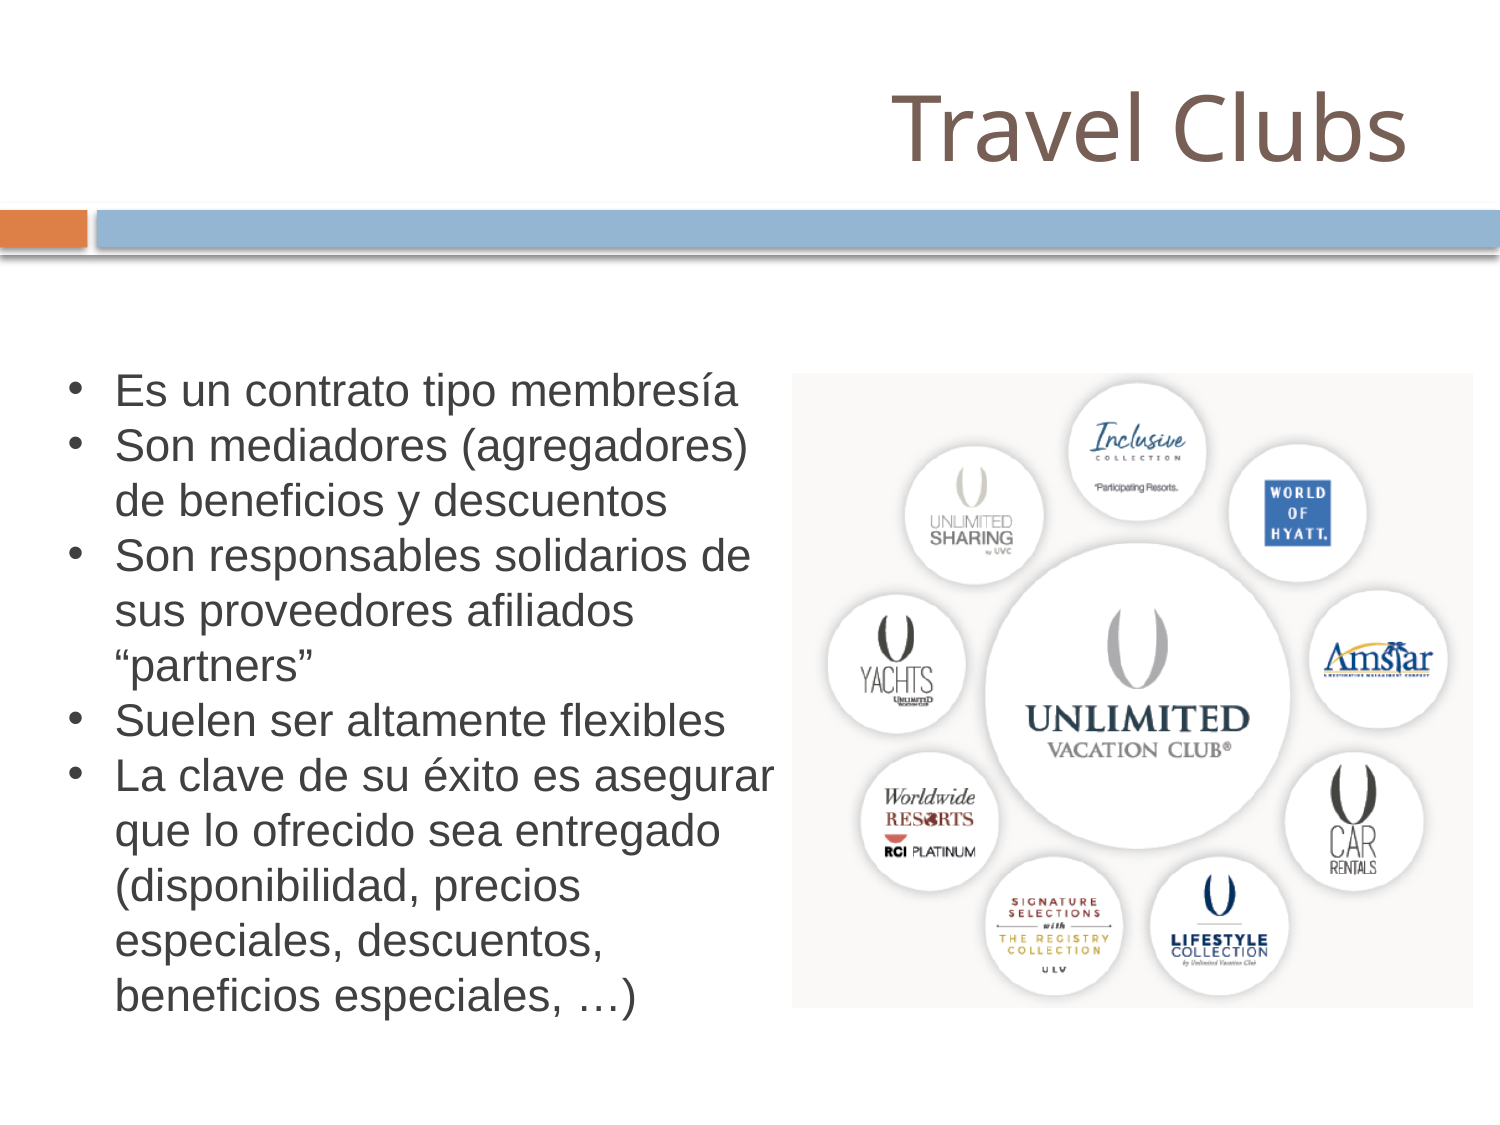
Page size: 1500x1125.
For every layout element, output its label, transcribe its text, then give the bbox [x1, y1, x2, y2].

picture [791, 373, 1473, 1008]
text_box Es un contrato tipo membresía Son mediadores (agregadores) de beneficios y descuentos Son responsables solidarios de sus proveedores afiliados “partners” Suelen ser altamente flexibles La clave de su éxito es asegurar que lo ofrecido sea entregado (disponibilidad, precios especiales, descuentos, beneficios especiales, …) [53, 353, 793, 1028]
title Travel Clubs [64, 53, 1425, 197]
